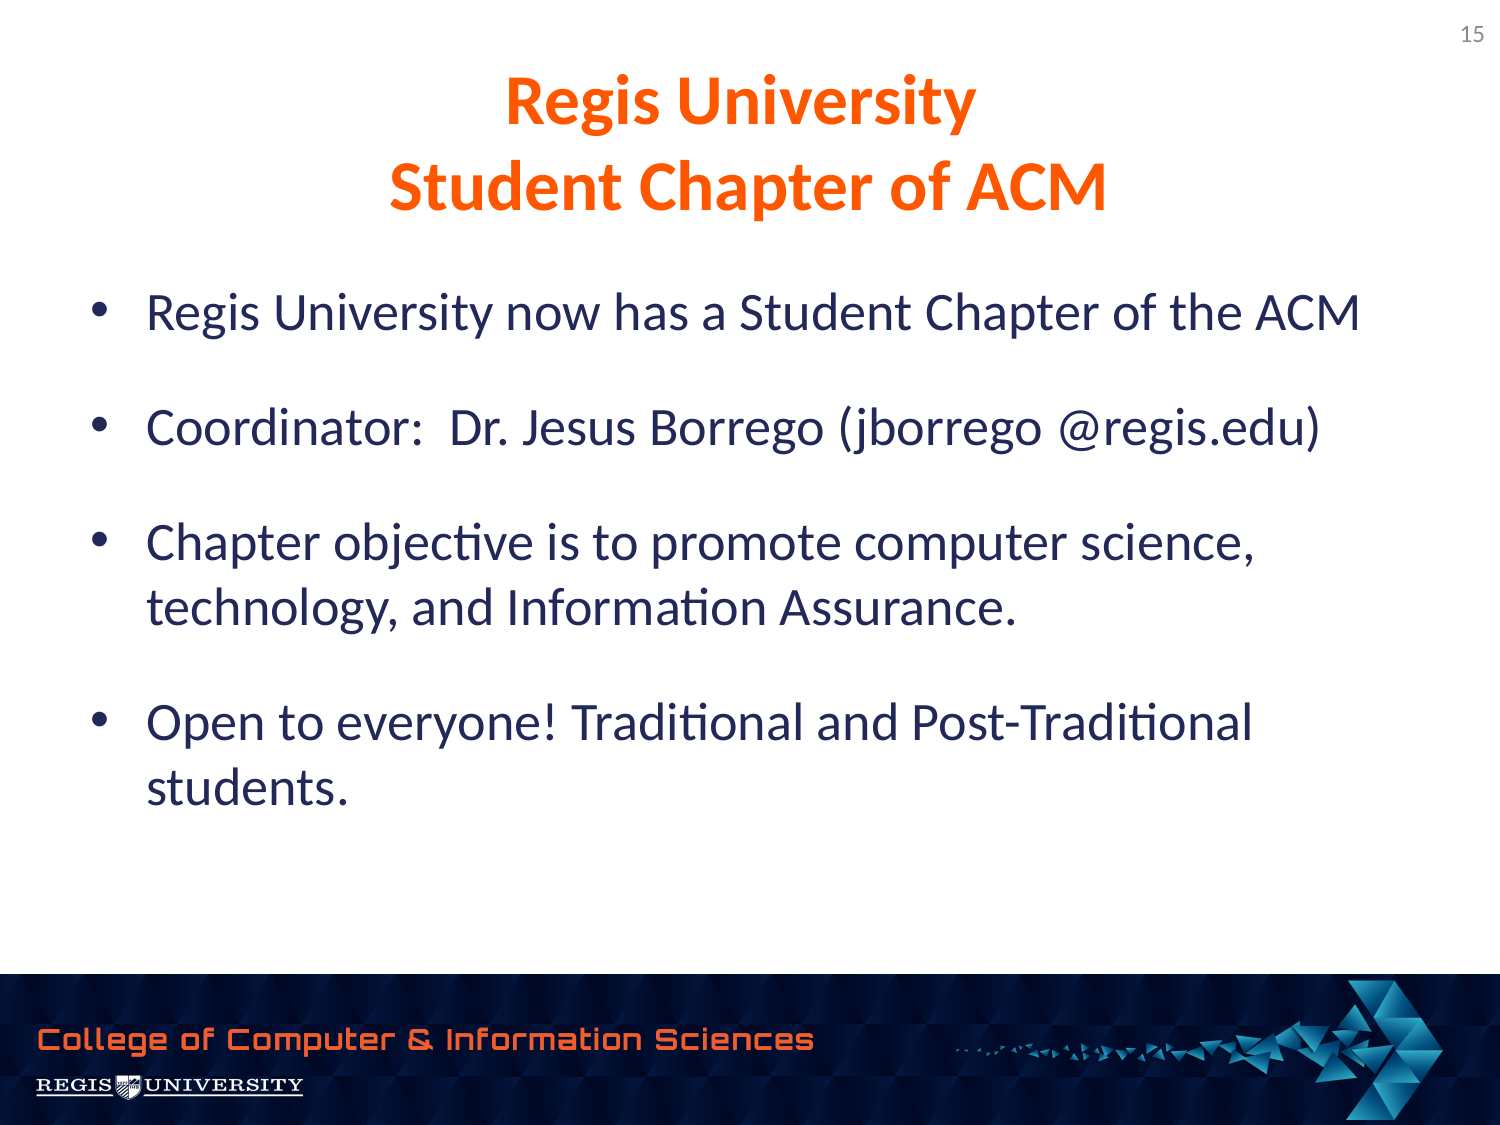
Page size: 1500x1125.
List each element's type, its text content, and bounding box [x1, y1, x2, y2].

picture [0, 975, 1500, 1125]
list Regis University now has a Student Chapter of the ACM Coordinator: Dr. Jesus Borrego (jborrego @regis.edu) Chapter objective is to promote computer science, technology, and Information Assurance. Open to everyone! Traditional and Post-Traditional students. [75, 269, 1425, 908]
title Regis University Student Chapter of ACM [75, 45, 1425, 233]
slide_number 15 [1149, 2, 1500, 63]
